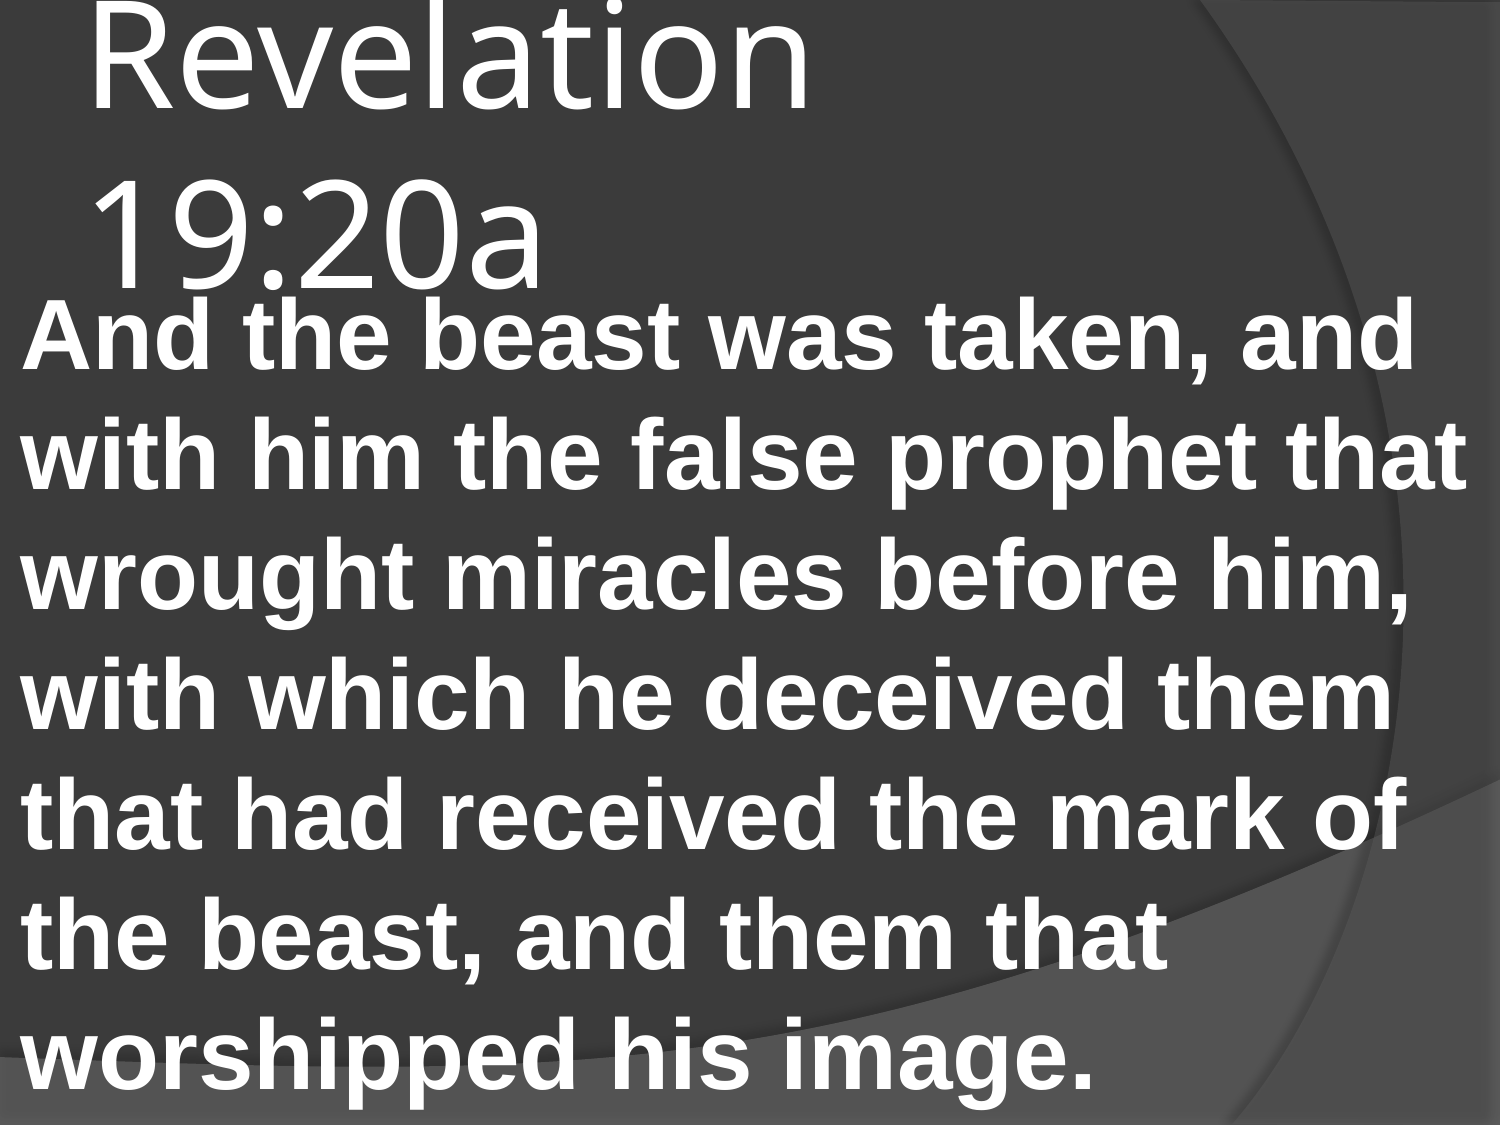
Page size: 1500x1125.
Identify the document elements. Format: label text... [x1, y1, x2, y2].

list And the beast was taken, and with him the false prophet that wrought miracles before him, with which he deceived them that had received the mark of the beast, and them that worshipped his image. [0, 262, 1488, 1125]
title Revelation 19:20a [75, 45, 1300, 233]
